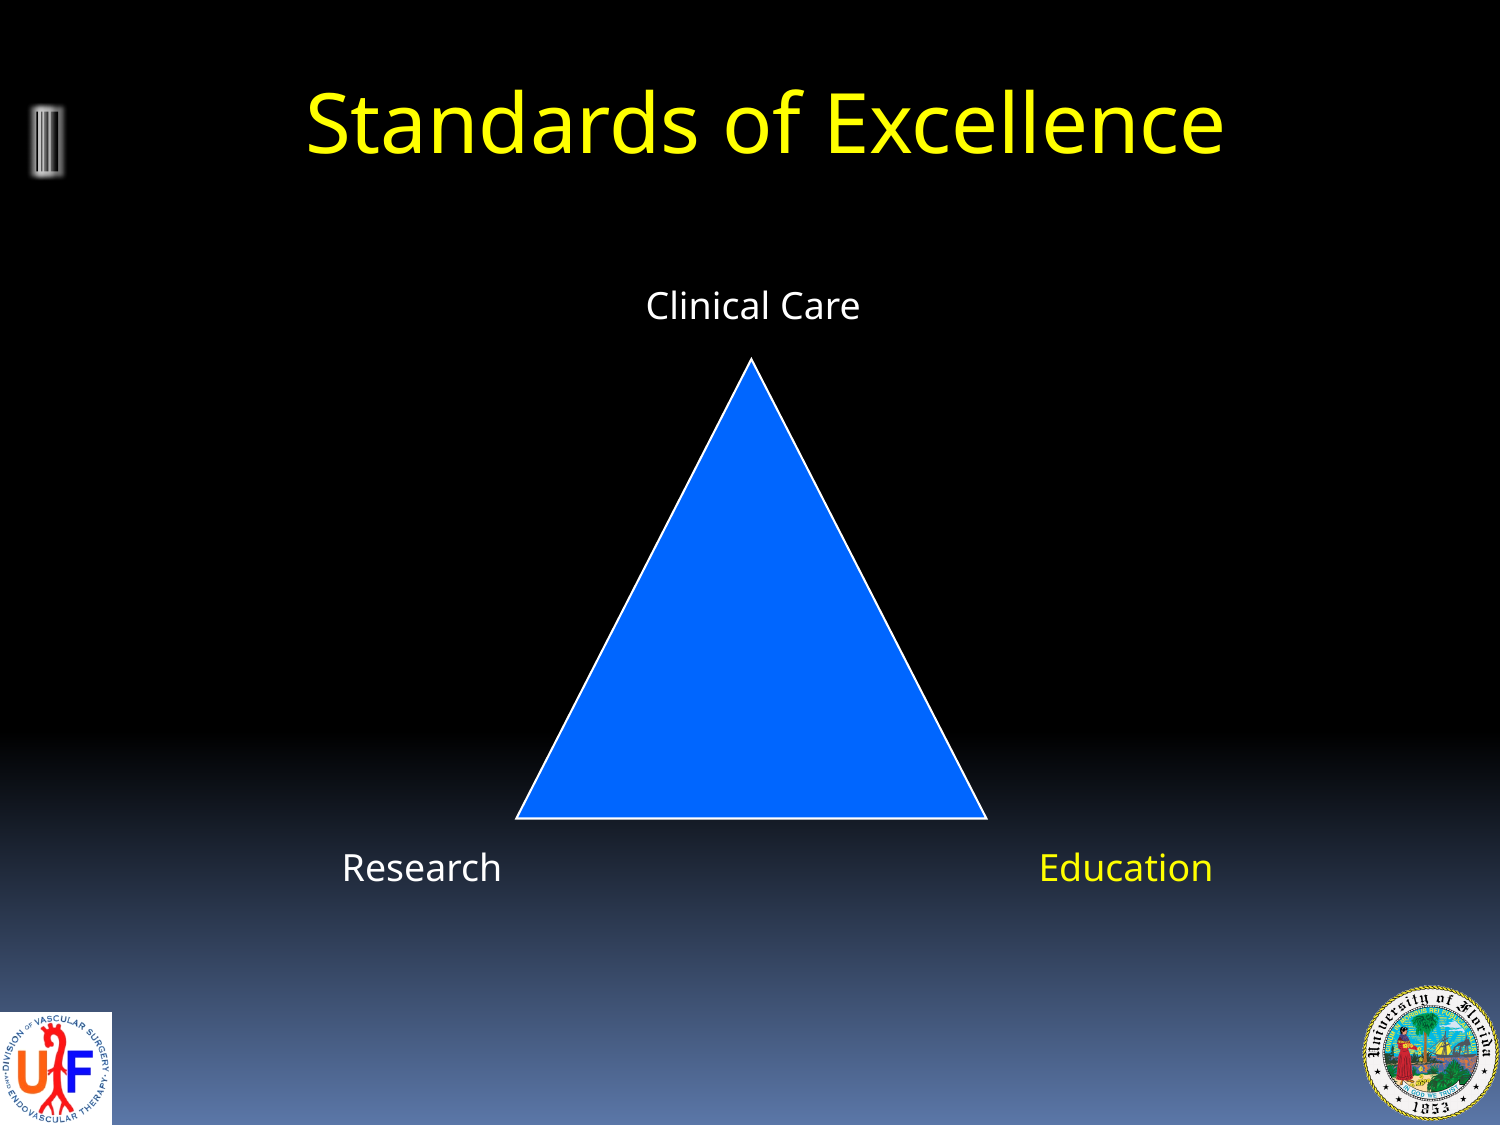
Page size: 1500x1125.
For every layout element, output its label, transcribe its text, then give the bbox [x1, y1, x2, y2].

picture [0, 1012, 112, 1125]
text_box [299, 274, 1221, 912]
picture [1359, 983, 1500, 1125]
text_box Standards of Excellence [290, 62, 1243, 178]
